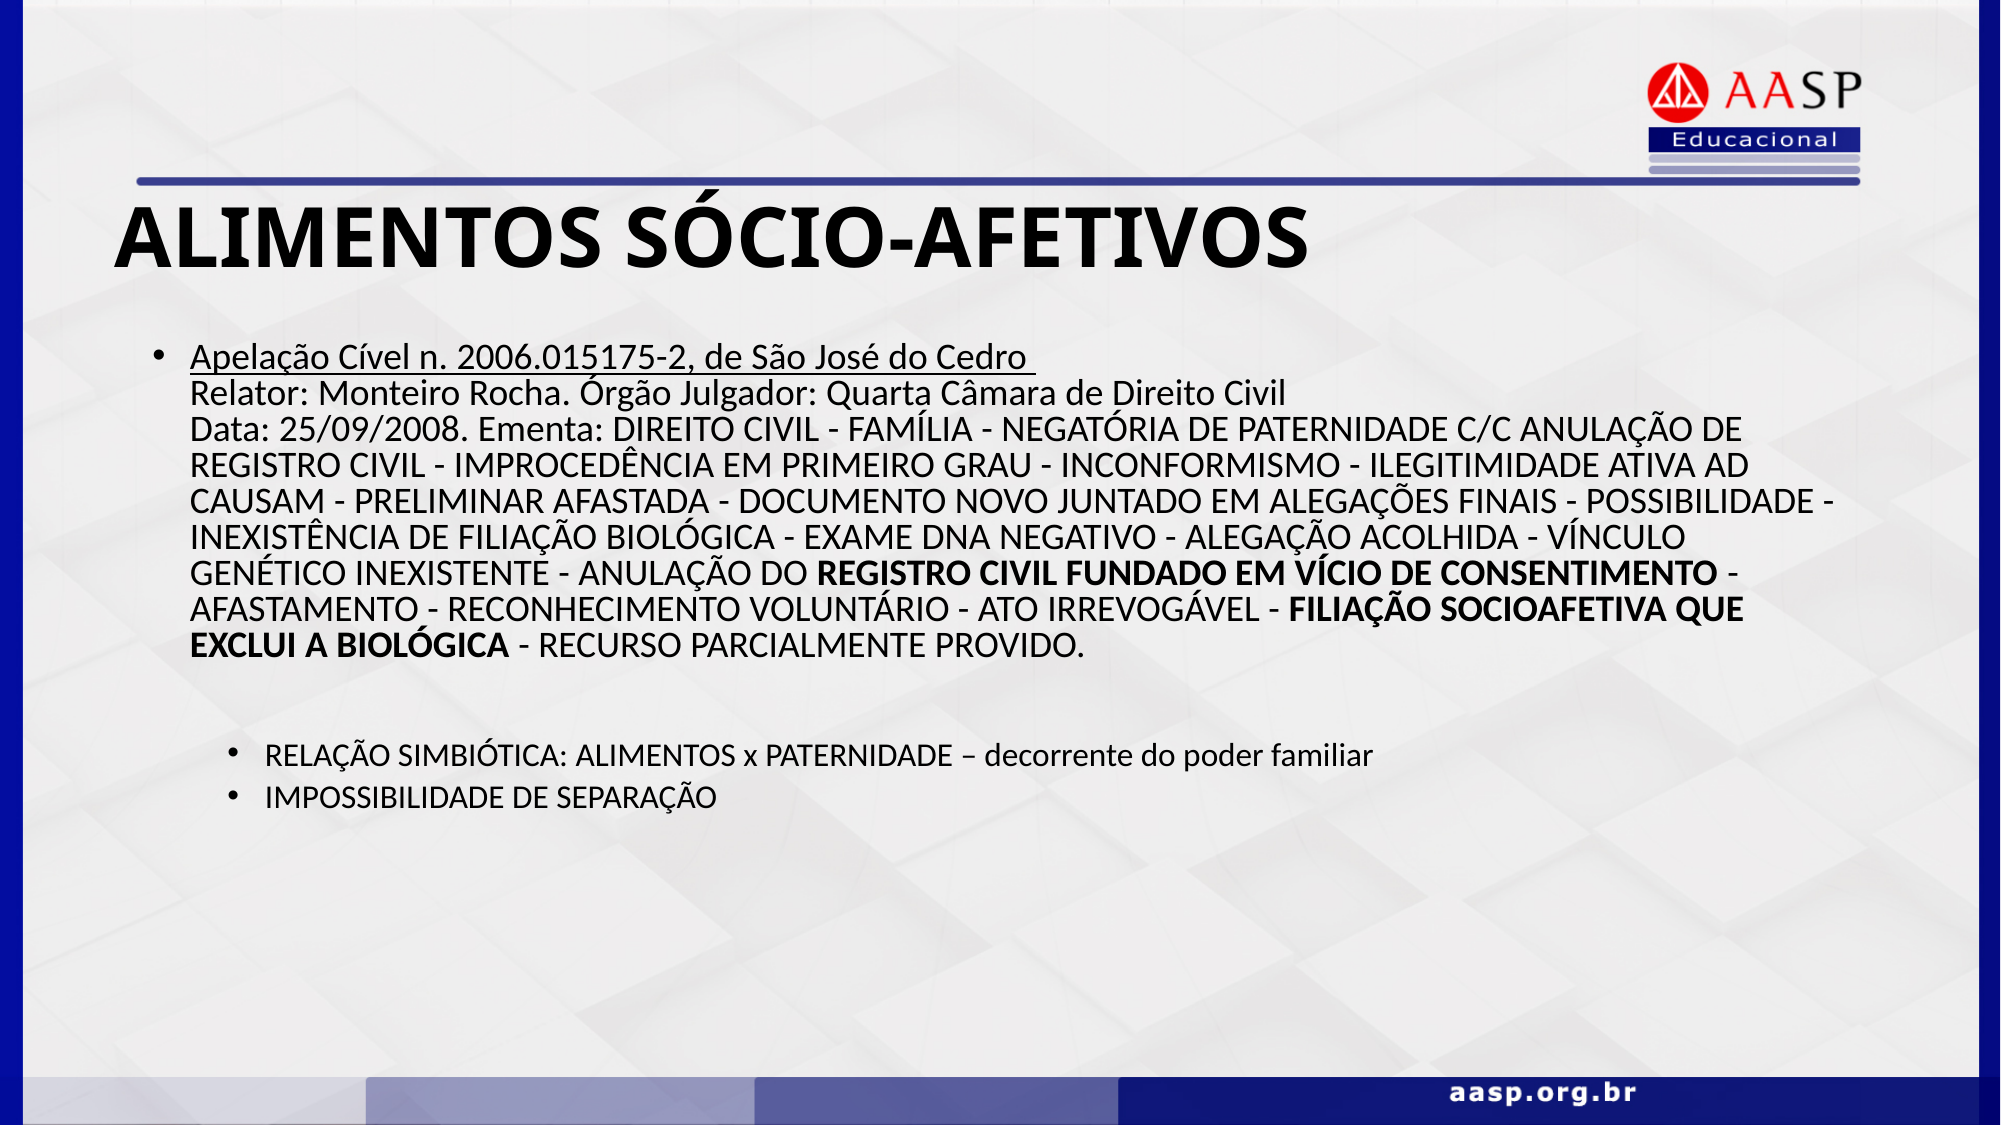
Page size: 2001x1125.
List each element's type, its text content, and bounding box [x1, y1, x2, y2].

list Apelação Cível n. 2006.015175-2, de São José do Cedro Relator: Monteiro Rocha. Órgão Julgador: Quarta Câmara de Direito Civil Data: 25/09/2008. Ementa: DIREITO CIVIL - FAMÍLIA - NEGATÓRIA DE PATERNIDADE C/C ANULAÇÃO DE REGISTRO CIVIL - IMPROCEDÊNCIA EM PRIMEIRO GRAU - INCONFORMISMO - ILEGITIMIDADE ATIVA AD CAUSAM - PRELIMINAR AFASTADA - DOCUMENTO NOVO JUNTADO EM ALEGAÇÕES FINAIS - POSSIBILIDADE - INEXISTÊNCIA DE FILIAÇÃO BIOLÓGICA - EXAME DNA NEGATIVO - ALEGAÇÃO ACOLHIDA - VÍNCULO GENÉTICO INEXISTENTE - ANULAÇÃO DO REGISTRO CIVIL FUNDADO EM VÍCIO DE CONSENTIMENTO - AFASTAMENTO - RECONHECIMENTO VOLUNTÁRIO - ATO IRREVOGÁVEL - FILIAÇÃO SOCIOAFETIVA QUE EXCLUI A BIOLÓGICA - RECURSO PARCIALMENTE PROVIDO. RELAÇÃO SIMBIÓTICA: ALIMENTOS x PATERNIDADE – decorrente do poder familiar IMPOSSIBILIDADE DE SEPARAÇÃO [137, 333, 1863, 1048]
title ALIMENTOS SÓCIO-AFETIVOS [99, 146, 1900, 335]
picture [0, 0, 2001, 1125]
